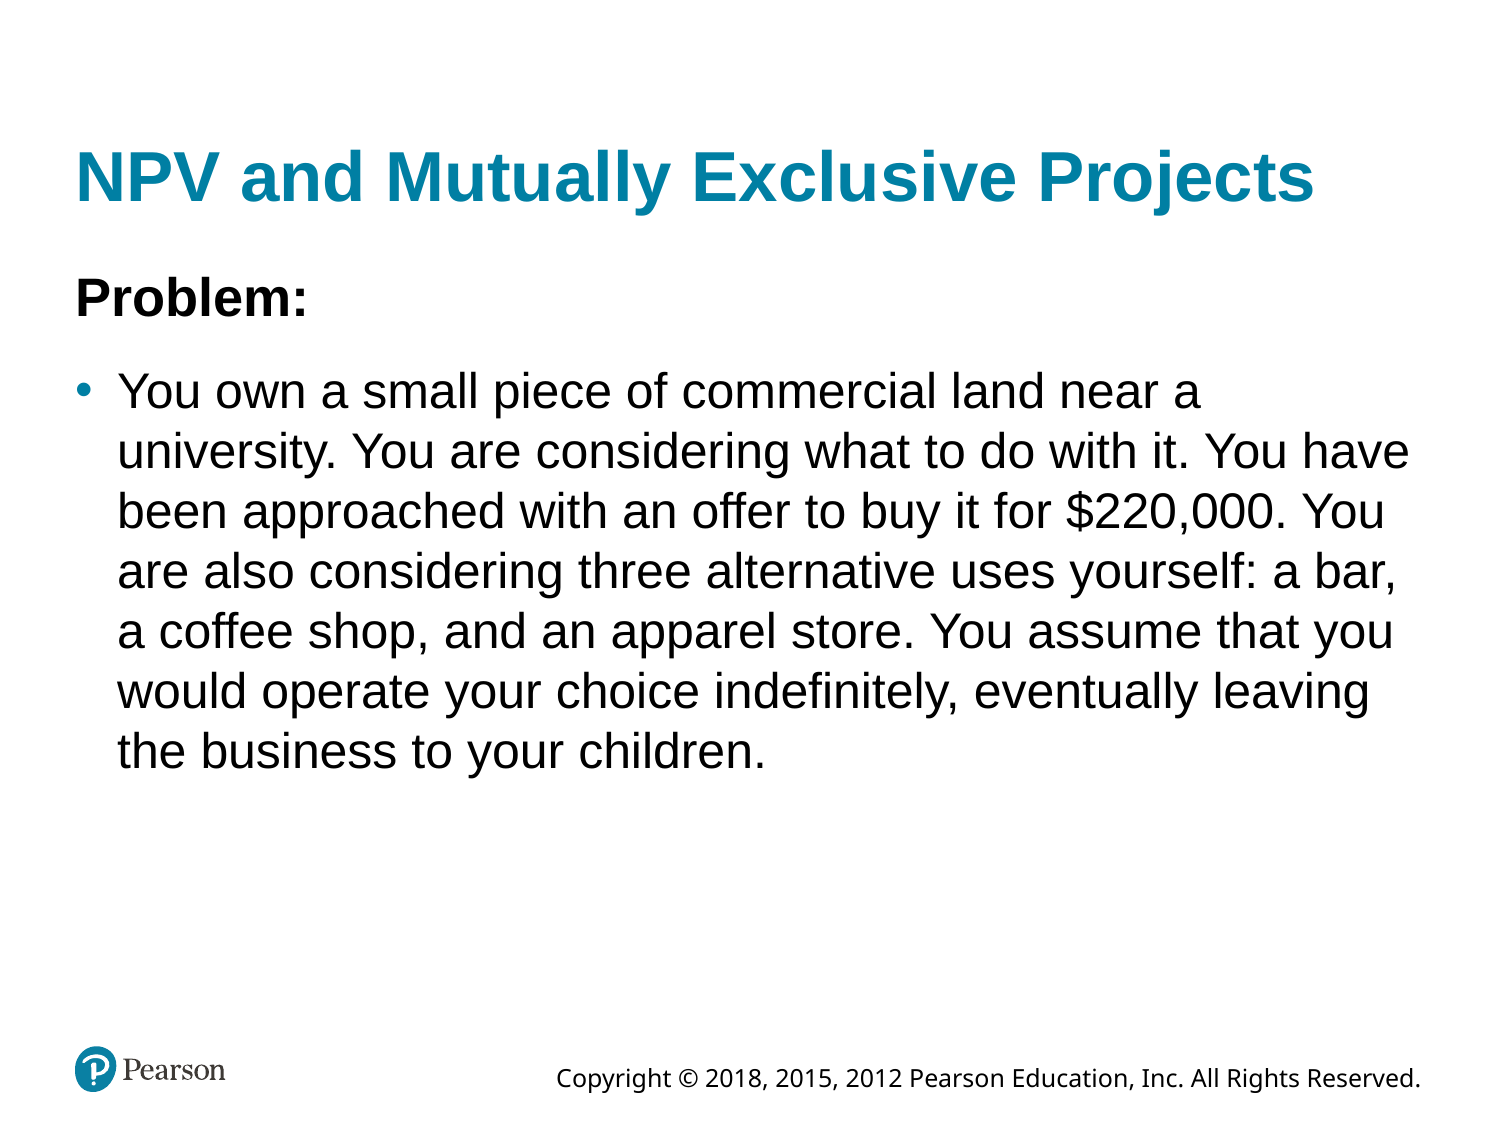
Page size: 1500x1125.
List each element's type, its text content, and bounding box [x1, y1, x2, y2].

list Problem: You own a small piece of commercial land near a university. You are considering what to do with it. You have been approached with an offer to buy it for $220,000. You are also considering three alternative uses yourself: a bar, a coffee shop, and an apparel store. You assume that you would operate your choice indefinitely, eventually leaving the business to your children. [75, 262, 1425, 1005]
title NPV and Mutually Exclusive Projects [75, 35, 1425, 216]
